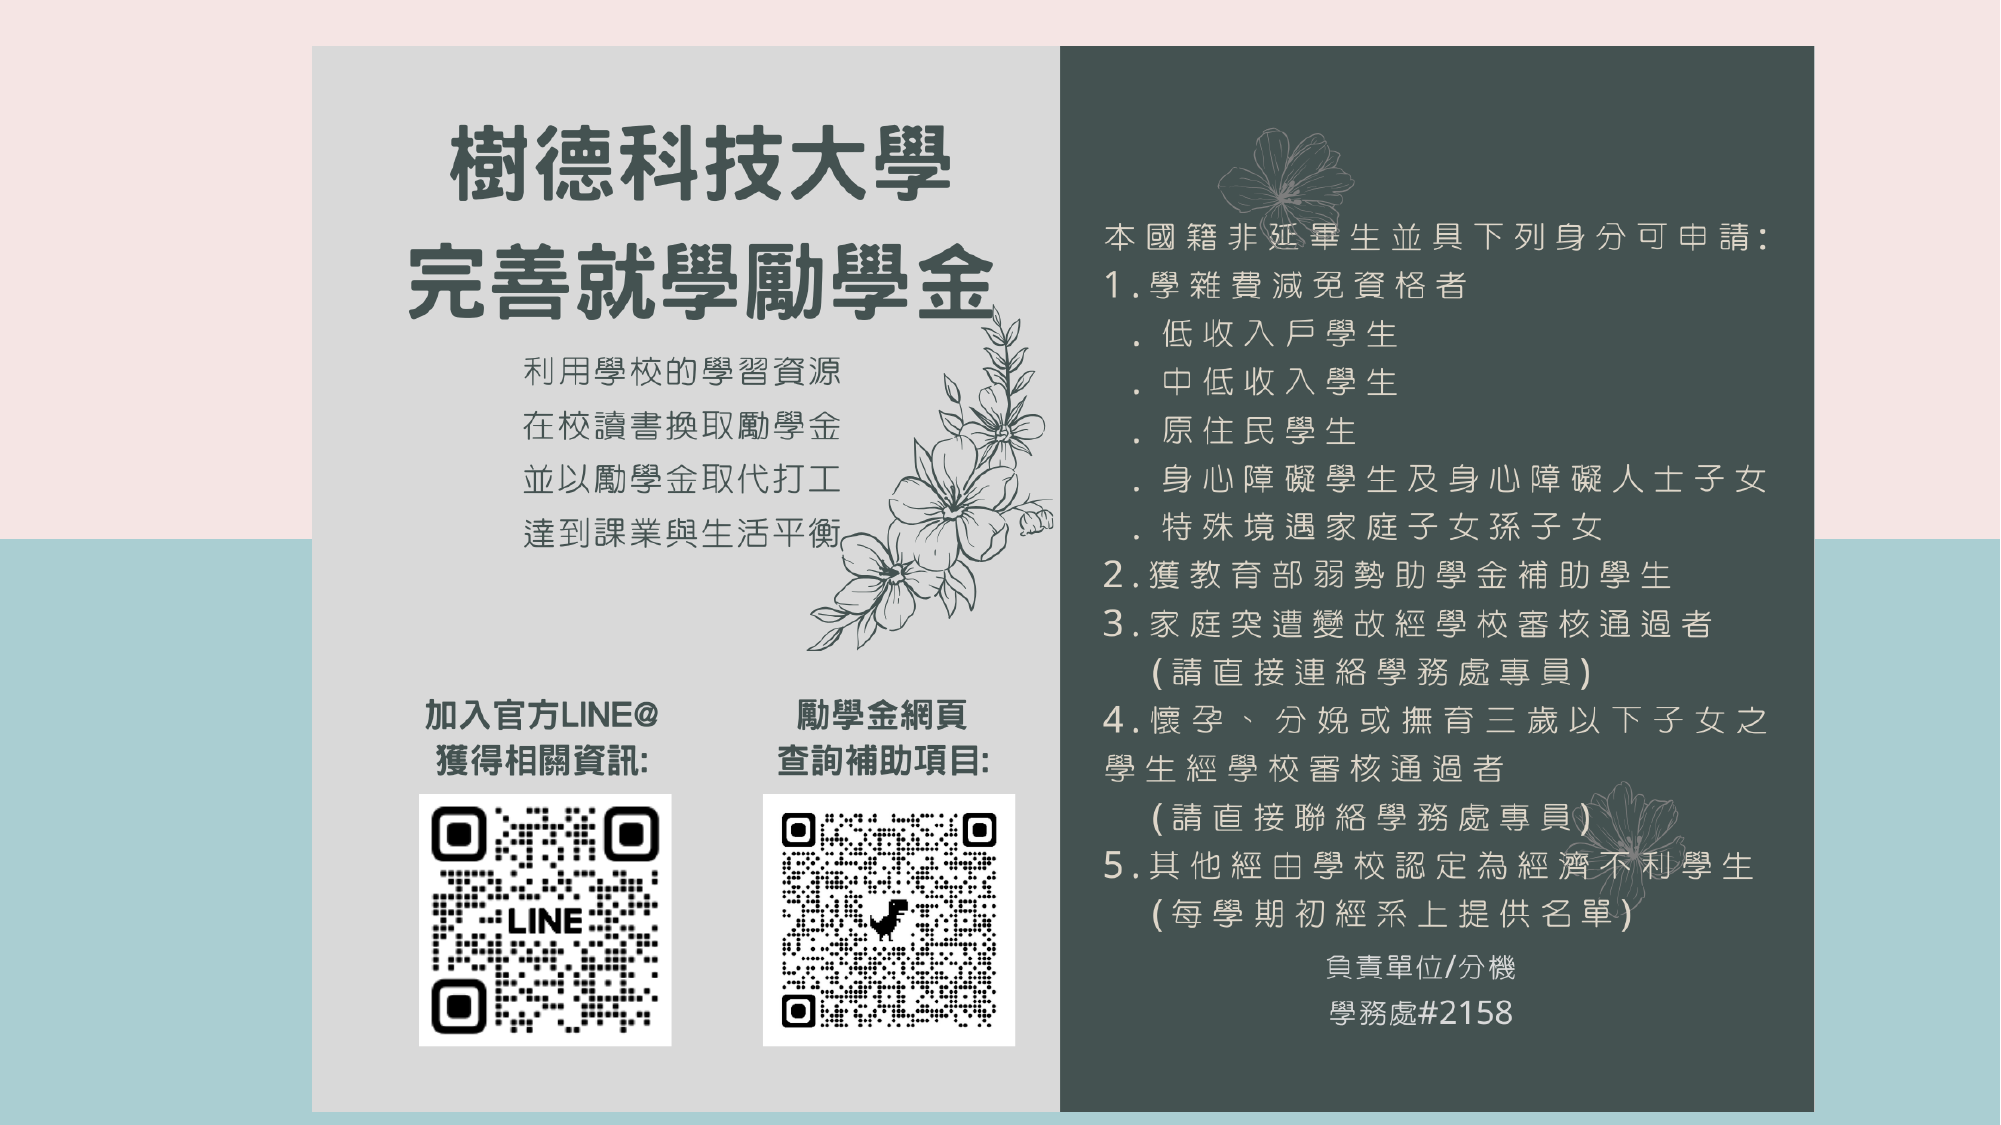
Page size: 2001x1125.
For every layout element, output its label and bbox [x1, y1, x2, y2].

picture [312, 46, 1815, 1112]
text_box [0, 538, 2000, 1125]
